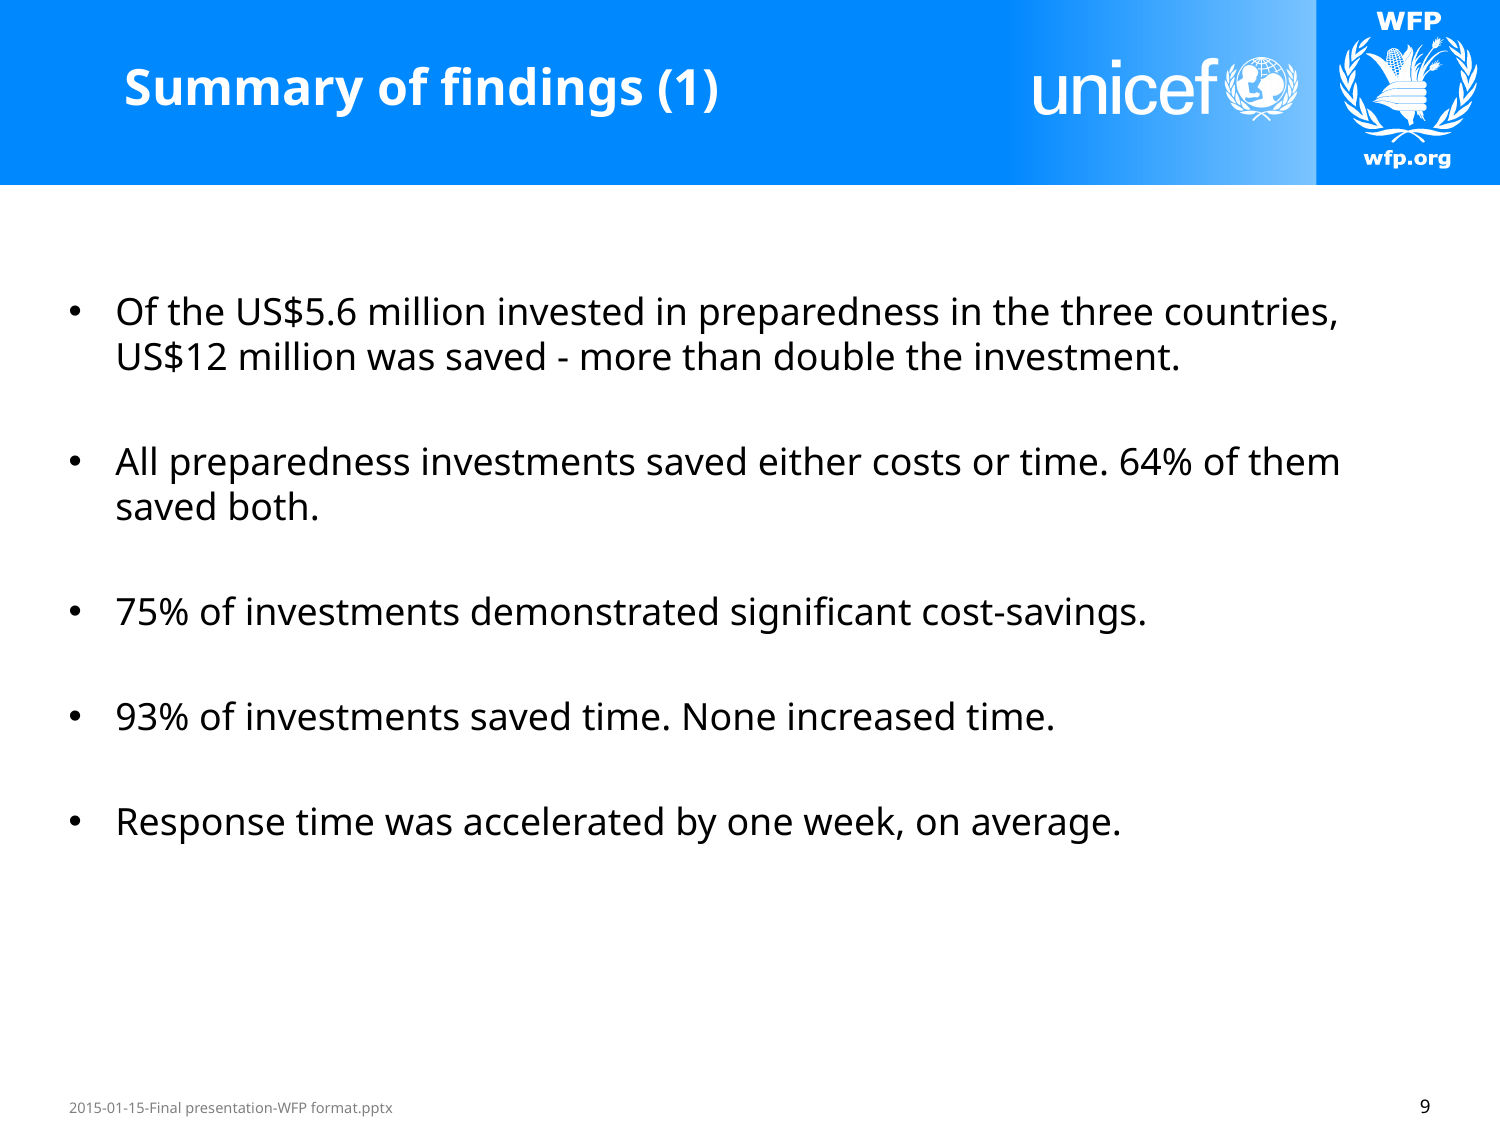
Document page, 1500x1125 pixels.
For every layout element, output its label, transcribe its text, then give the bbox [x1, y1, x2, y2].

title Summary of findings (1) [124, 55, 1432, 124]
picture [1316, 4, 1500, 176]
list Of the US$5.6 million invested in preparedness in the three countries, US$12 million was saved - more than double the investment. All preparedness investments saved either costs or time. 64% of them saved both. 75% of investments demonstrated significant cost-savings. 93% of investments saved time. None increased time. Response time was accelerated by one week, on average. [68, 288, 1431, 947]
